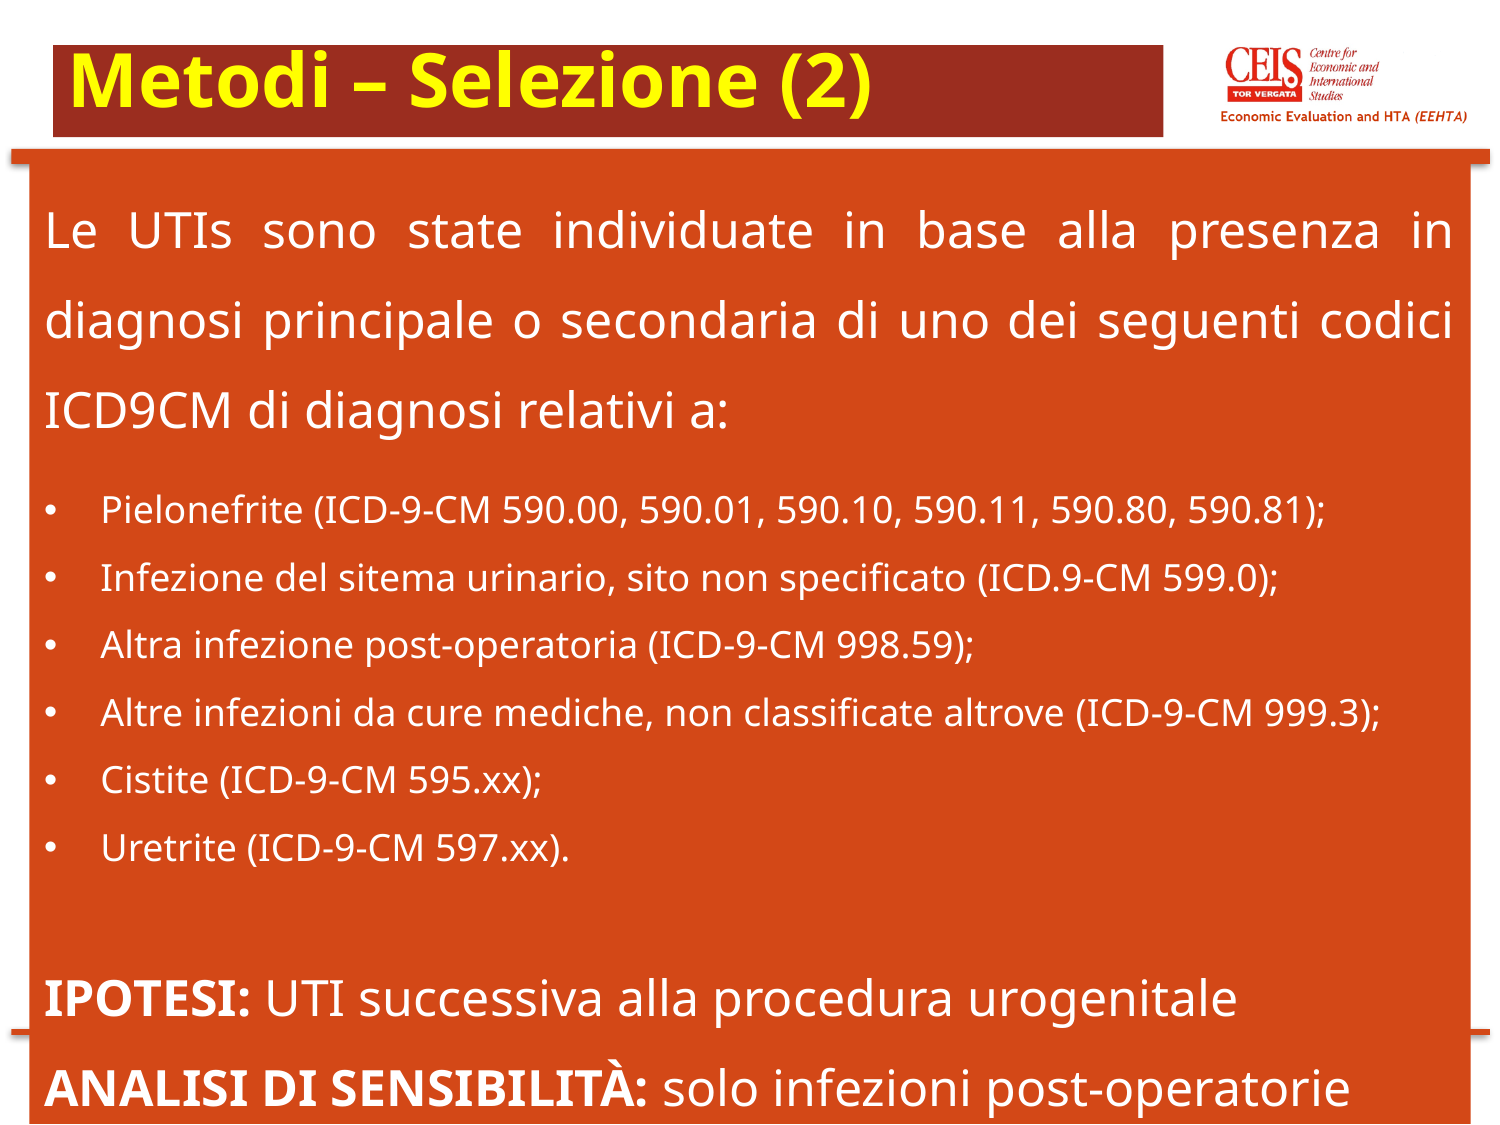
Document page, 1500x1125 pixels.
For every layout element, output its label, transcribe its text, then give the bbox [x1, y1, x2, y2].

picture [1219, 43, 1471, 126]
text_box Le UTIs sono state individuate in base alla presenza in diagnosi principale o secondaria di uno dei seguenti codici ICD9CM di diagnosi relativi a: Pielonefrite (ICD-9-CM 590.00, 590.01, 590.10, 590.11, 590.80, 590.81); Infezione del sitema urinario, sito non specificato (ICD.9-CM 599.0); Altra infezione post-operatoria (ICD-9-CM 998.59); Altre infezioni da cure mediche, non classificate altrove (ICD-9-CM 999.3); Cistite (ICD-9-CM 595.xx); Uretrite (ICD-9-CM 597.xx). IPOTESI: UTI successiva alla procedura urogenitale ANALISI DI SENSIBILITÀ: solo infezioni post-operatorie [29, 161, 1471, 1124]
title Metodi – Selezione (2) [53, 45, 1164, 138]
